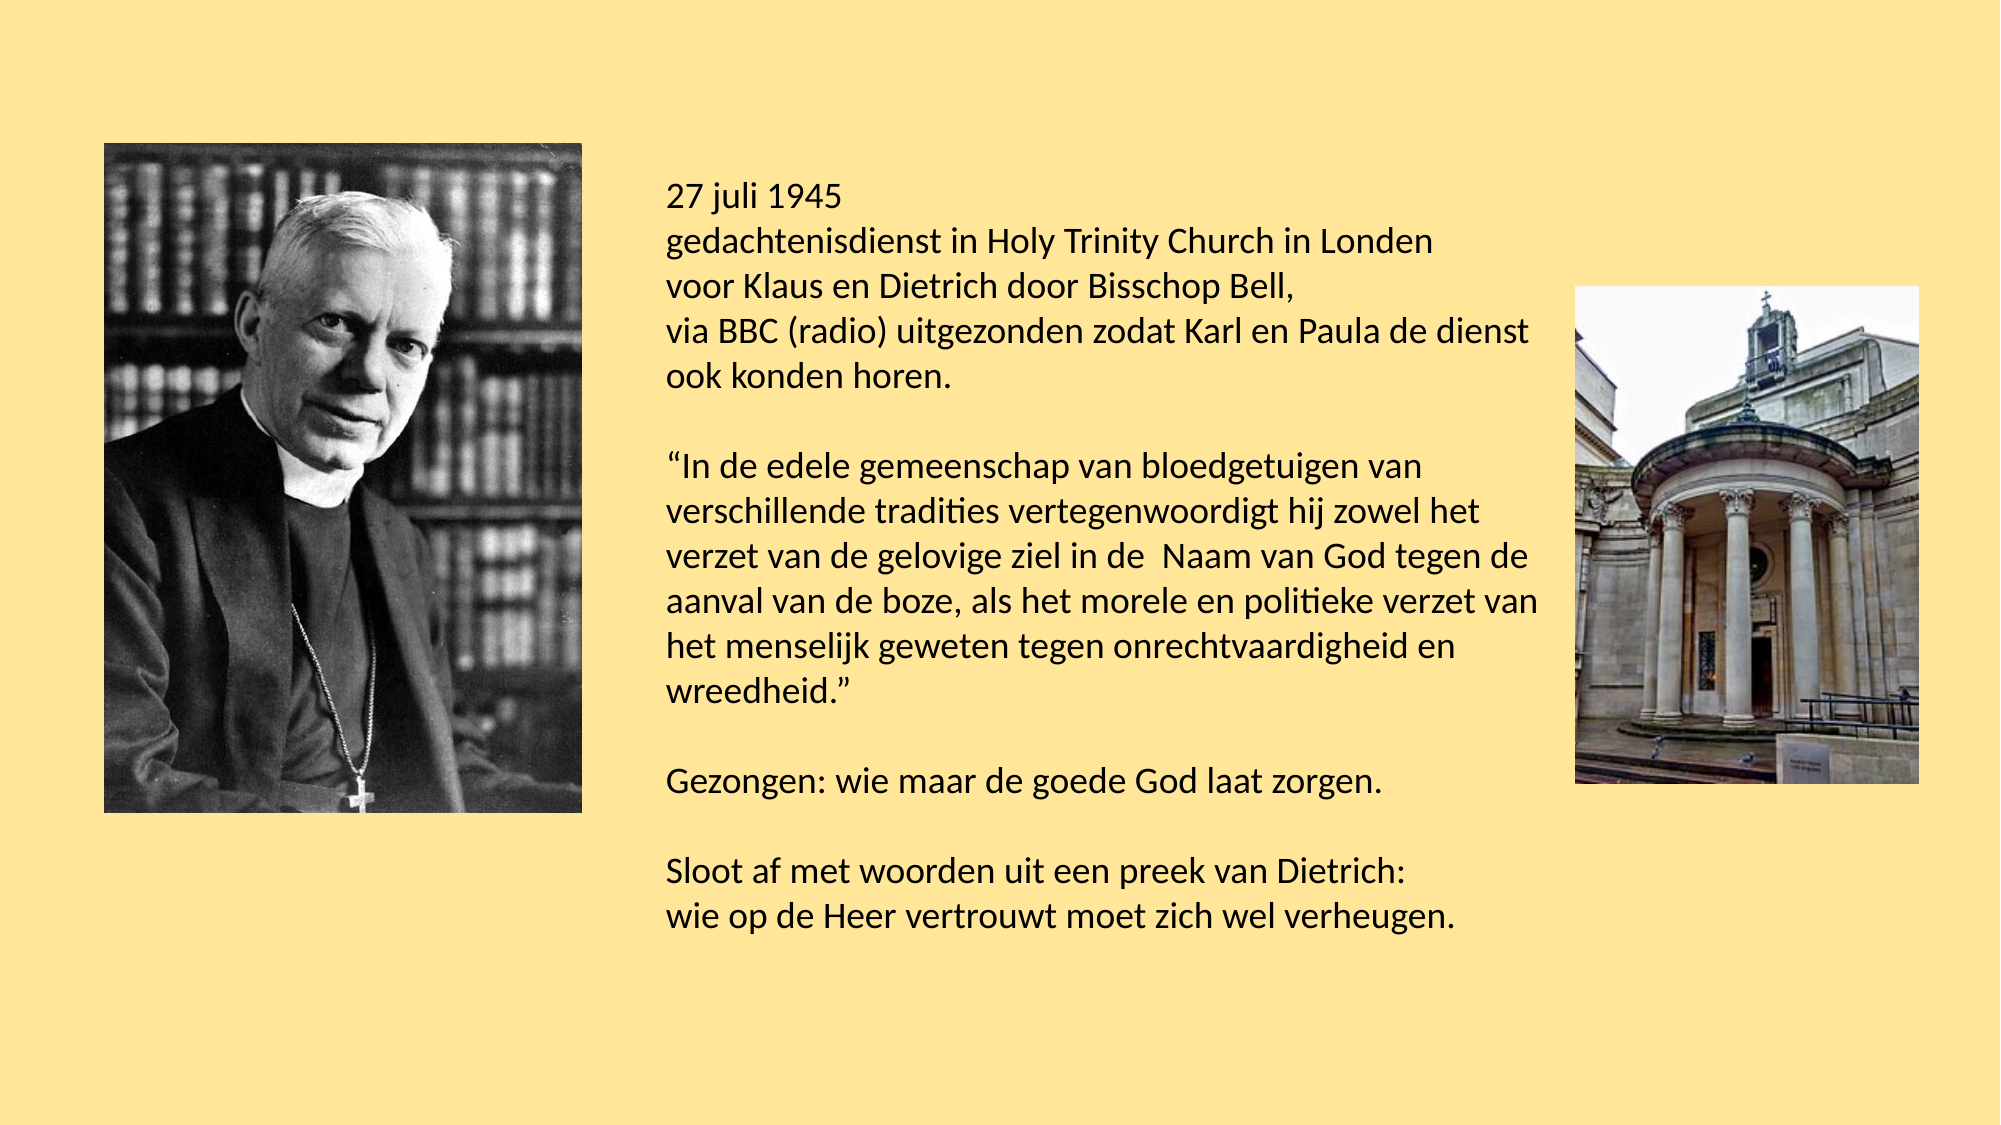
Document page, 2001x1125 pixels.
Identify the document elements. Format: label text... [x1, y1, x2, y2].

picture [1574, 286, 1919, 784]
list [104, 143, 582, 813]
text_box 27 juli 1945 gedachtenisdienst in Holy Trinity Church in Londen voor Klaus en Dietrich door Bisschop Bell, via BBC (radio) uitgezonden zodat Karl en Paula de dienst ook konden horen. “In de edele gemeenschap van bloedgetuigen van verschillende tradities vertegenwoordigt hij zowel het verzet van de gelovige ziel in de Naam van God tegen de aanval van de boze, als het morele en politieke verzet van het menselijk geweten tegen onrechtvaardigheid en wreedheid.” Gezongen: wie maar de goede God laat zorgen. Sloot af met woorden uit een preek van Dietrich: wie op de Heer vertrouwt moet zich wel verheugen. [651, 163, 1560, 989]
